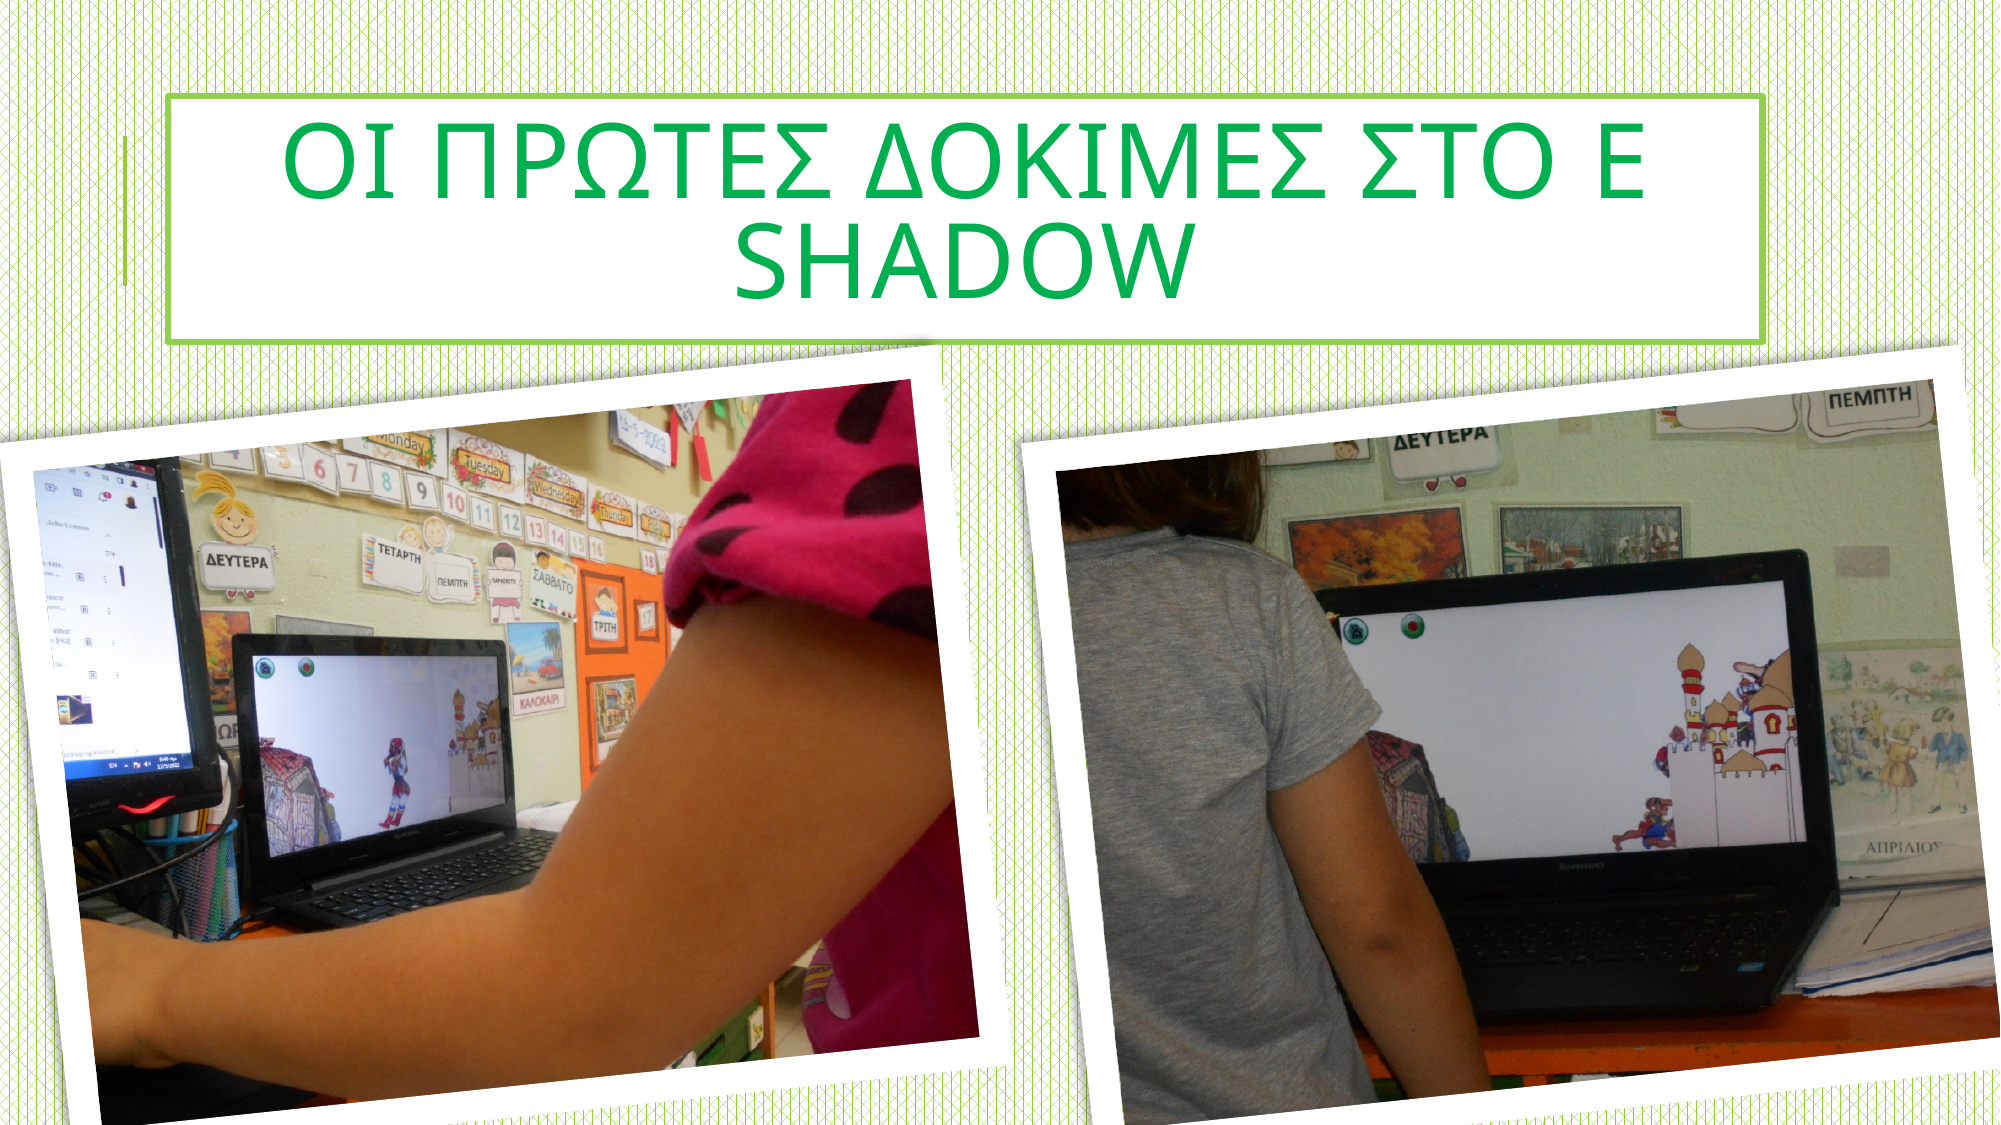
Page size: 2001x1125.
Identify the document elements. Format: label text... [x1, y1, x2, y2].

picture [34, 379, 979, 1125]
picture [1057, 380, 2000, 1125]
title ΟΙ ΠΡΩΤΕΣ ΔΟΚΙΜΕΣ ΣΤΟ E SHADOW [168, 96, 1763, 342]
